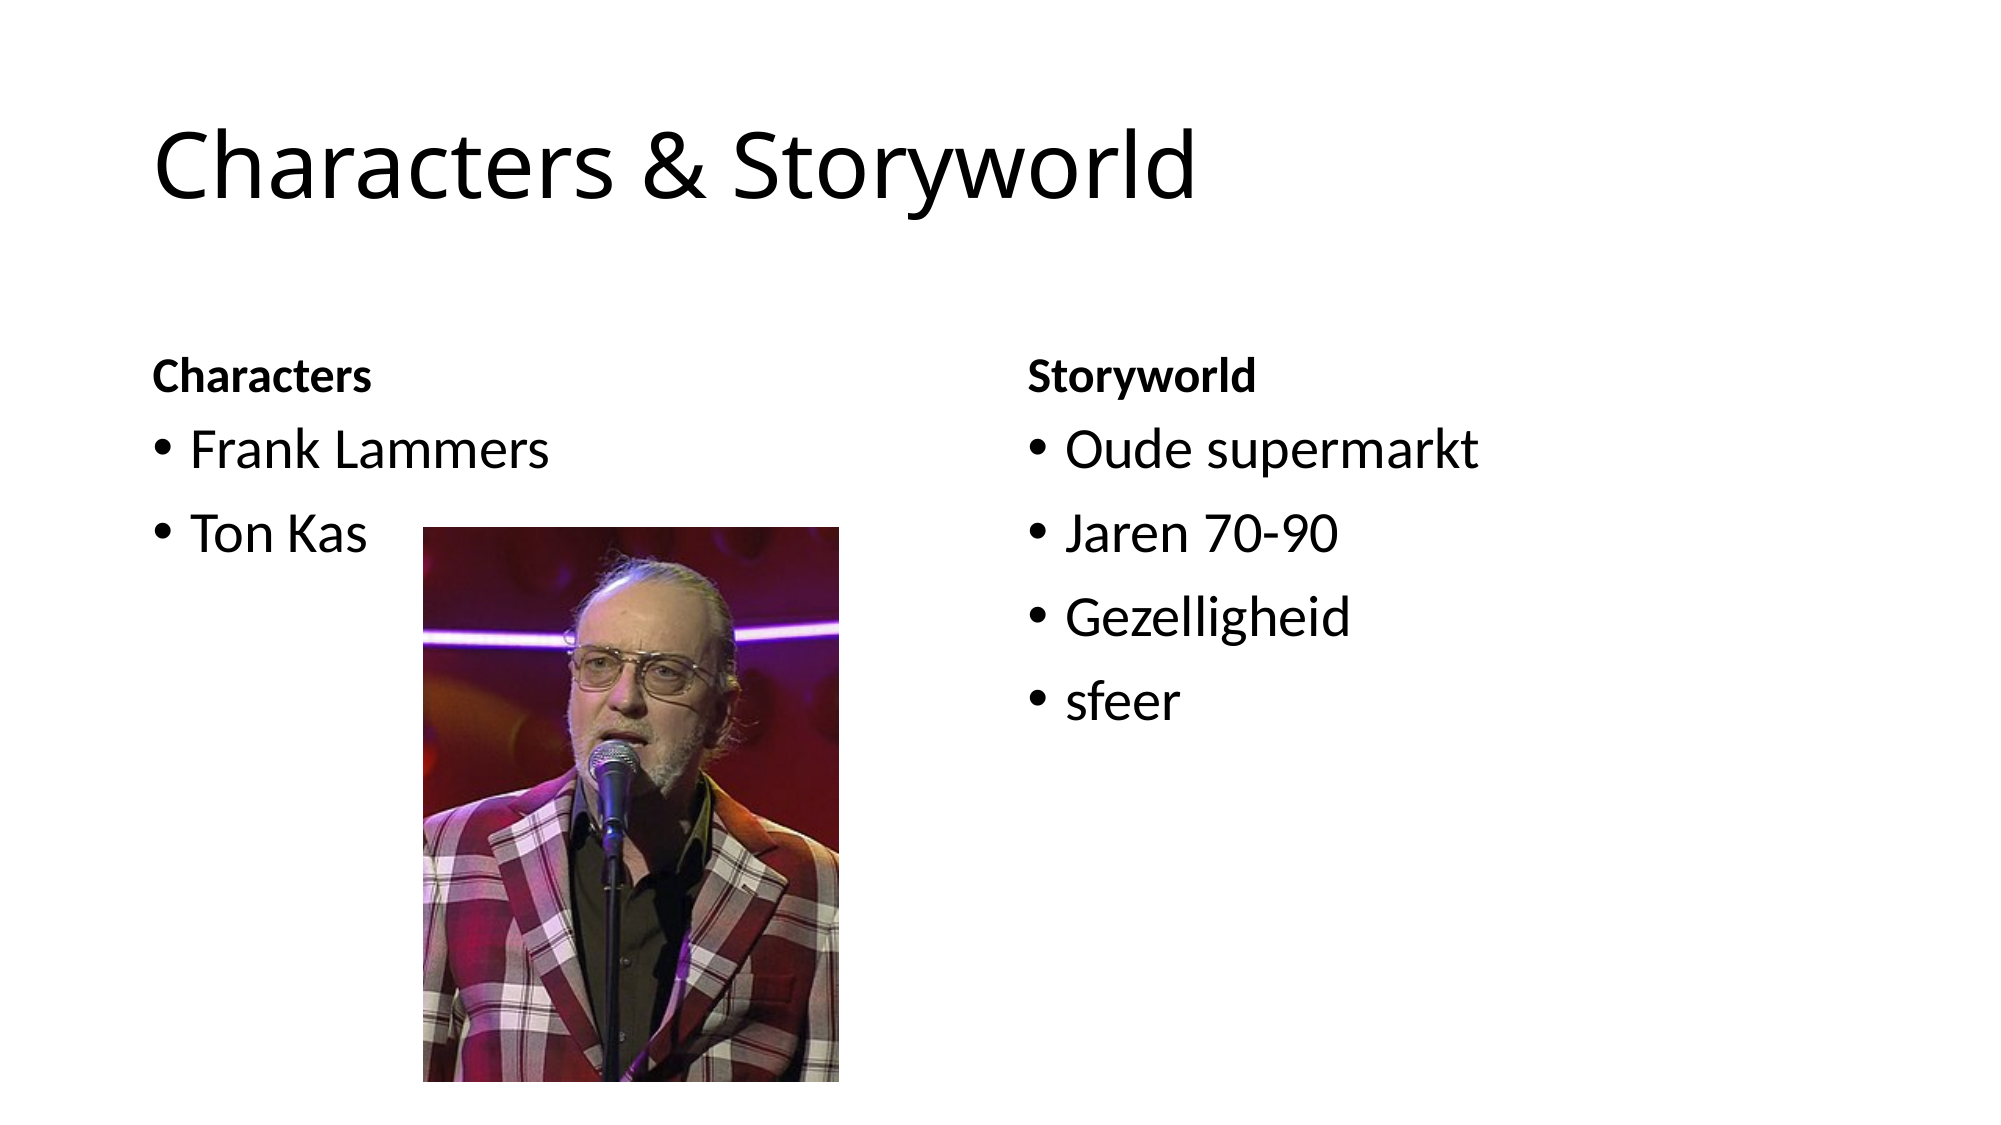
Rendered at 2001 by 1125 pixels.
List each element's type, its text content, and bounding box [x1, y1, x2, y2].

list Frank Lammers Ton Kas [137, 410, 984, 1016]
list Oude supermarkt Jaren 70-90 Gezelligheid sfeer [1012, 410, 1863, 1016]
list Storyworld [1012, 275, 1863, 410]
title Characters & Storyworld [137, 59, 1863, 278]
picture [423, 527, 839, 1083]
list Characters [137, 275, 984, 410]
